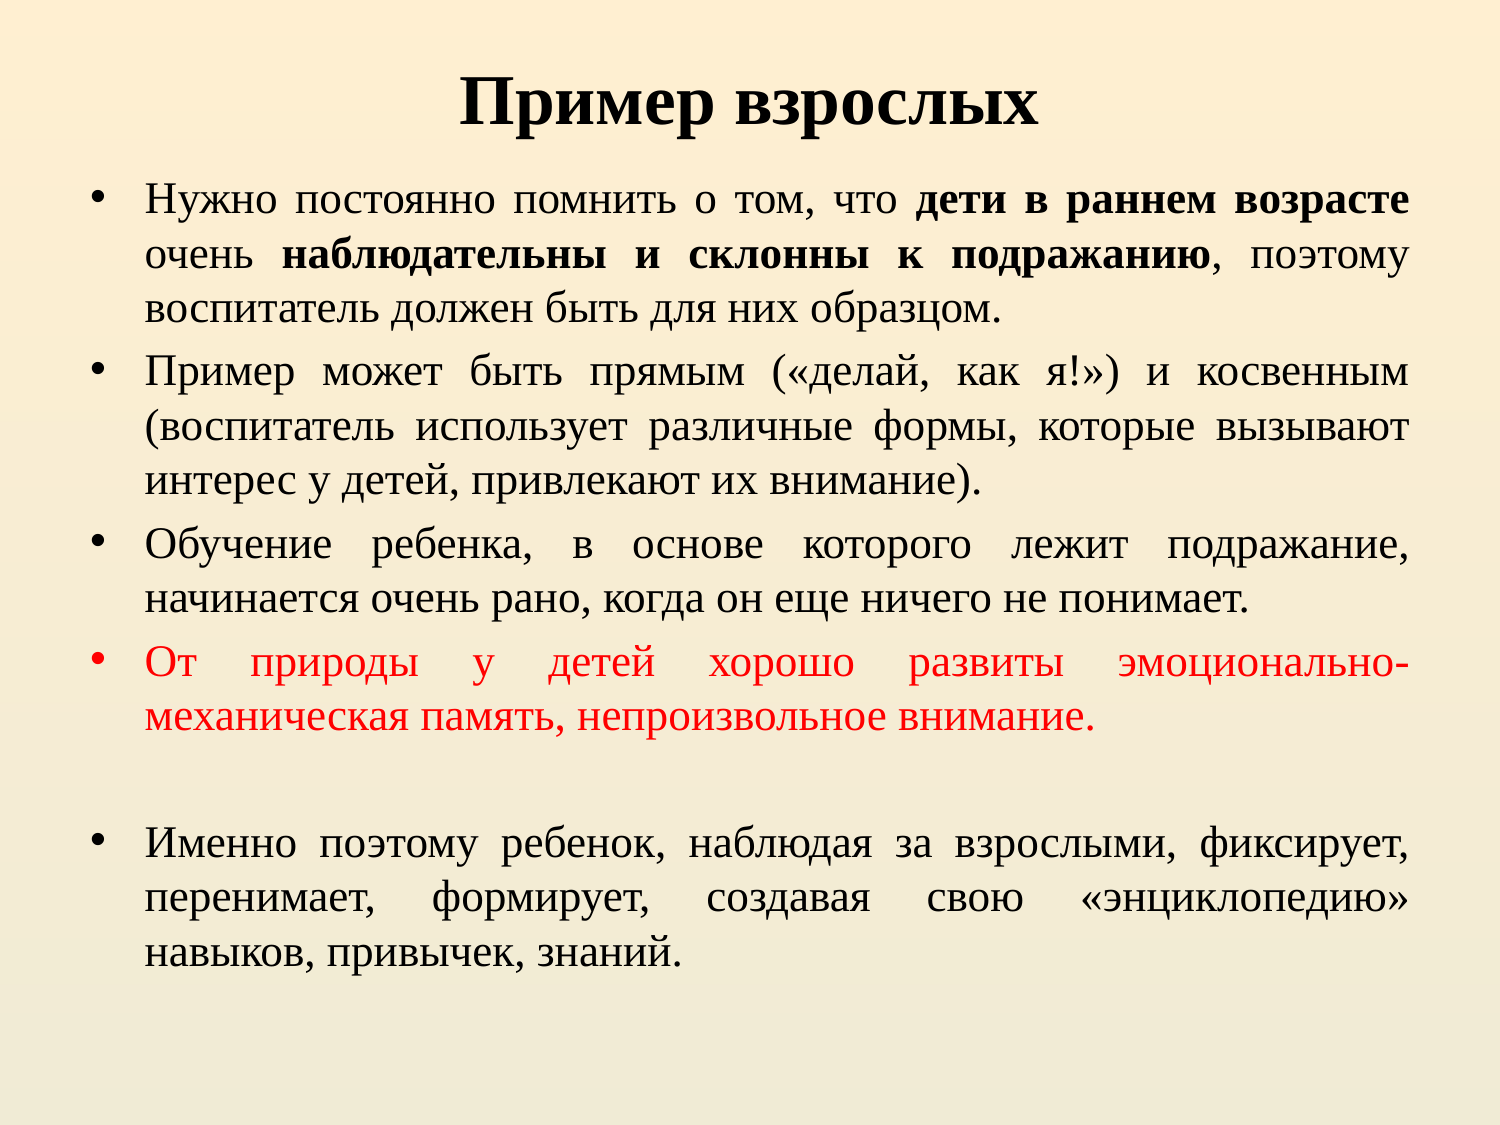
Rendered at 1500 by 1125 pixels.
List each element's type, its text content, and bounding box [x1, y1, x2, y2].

list нужно постоянно помнить о том, что дети в раннем возрасте очень наблюдательны и склонны к подражанию, поэтому воспитатель должен быть для них образцом. Пример может быть прямым («делай, как я!») и косвенным (воспитатель использует различные формы, которые вызывают интерес у детей, привлекают их внимание). Обучение ребенка, в основе которого лежит подражание, начинается очень рано, когда он еще ничего не понимает. От природы у детей хорошо развиты эмоционально-механическая память, непроизвольное внимание. Именно поэтому ребенок, наблюдая за взрослыми, фиксирует, перенимает, формирует, создавая свою «энциклопедию» навыков, привычек, знаний. [75, 160, 1425, 1005]
title Пример взрослых [75, 45, 1425, 160]
